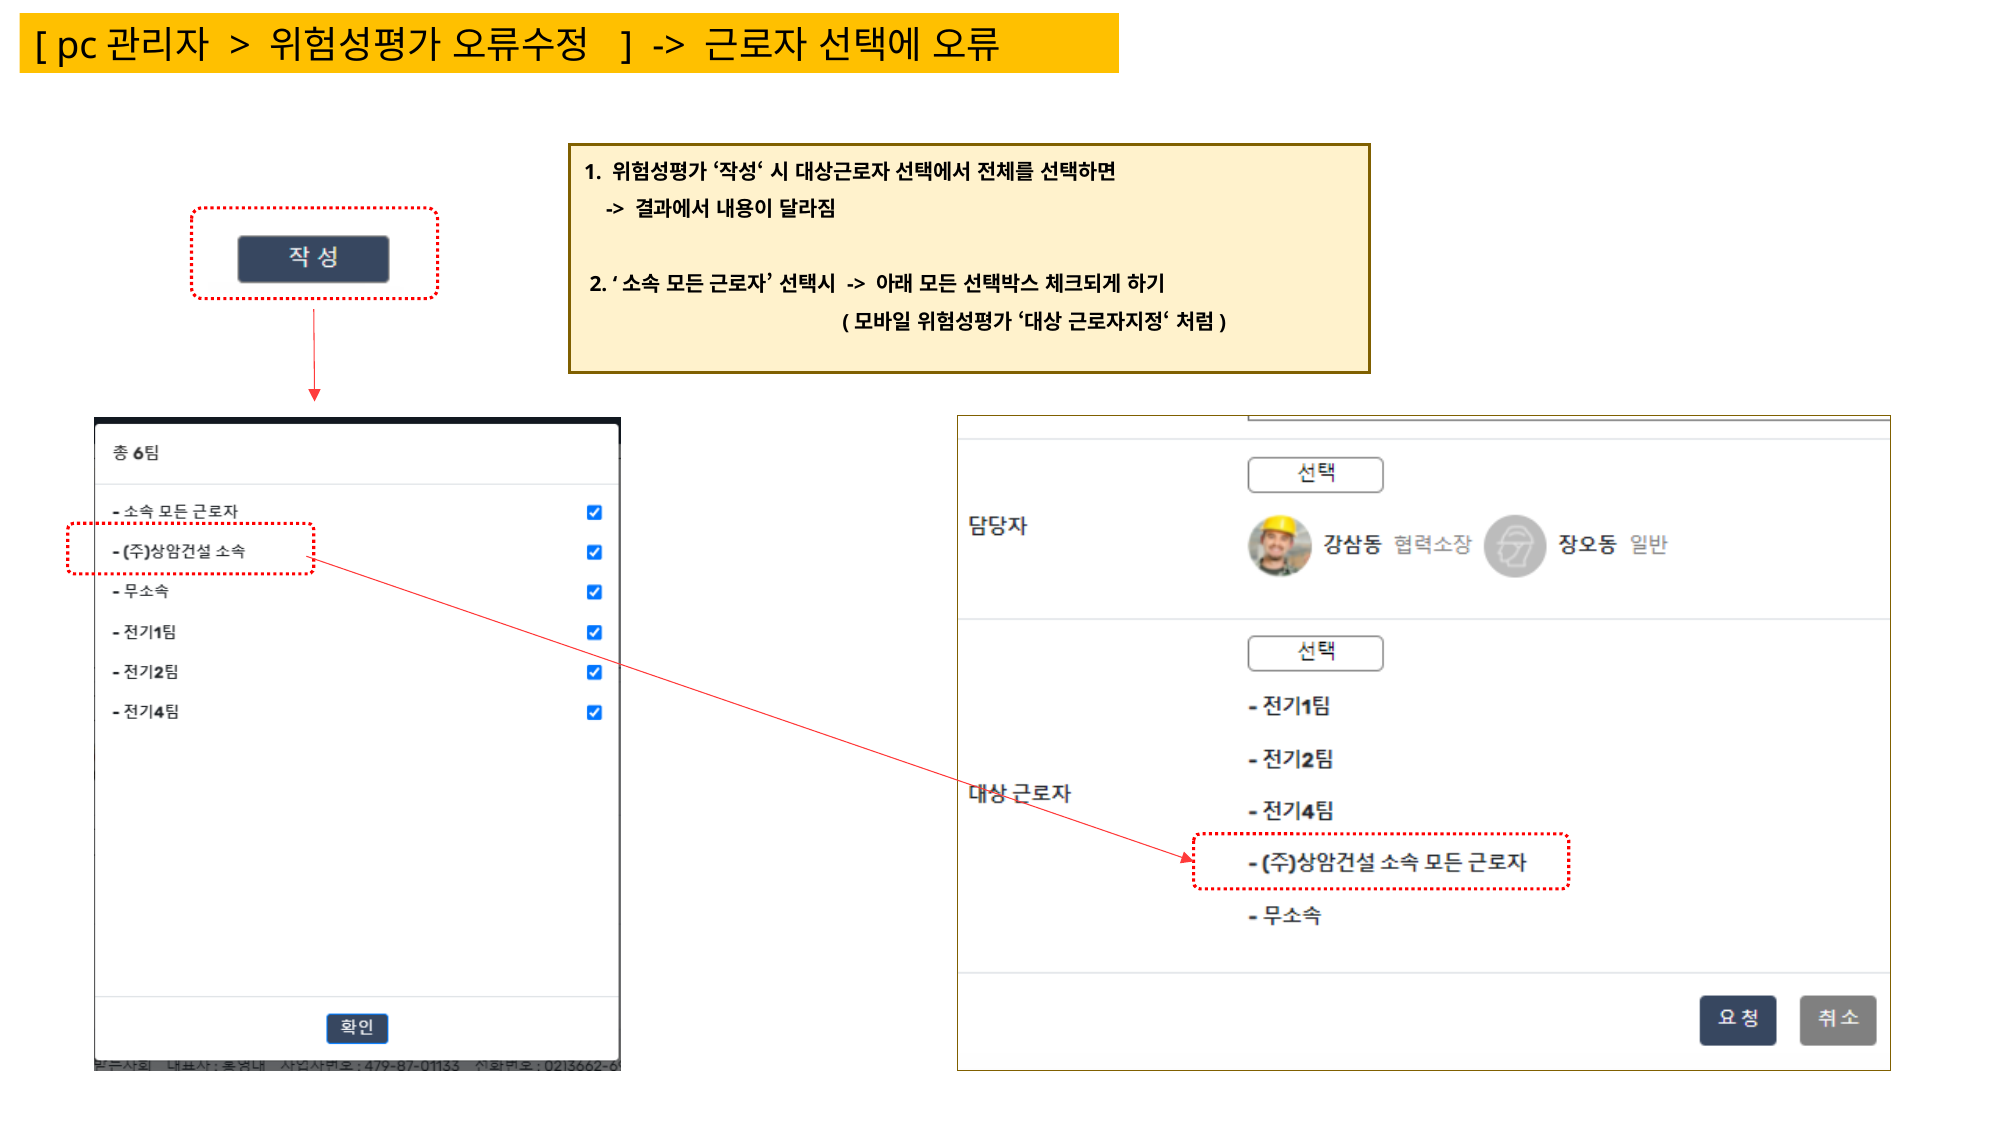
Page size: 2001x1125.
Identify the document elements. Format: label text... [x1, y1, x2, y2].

picture [957, 415, 1891, 1071]
picture [208, 207, 405, 293]
text_box [190, 206, 439, 300]
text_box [306, 556, 1194, 862]
text_box [ pc관리자 > 위험성평가 오류수정 ] -> 근로자 선택에 오류 [19, 13, 1119, 73]
picture [94, 417, 621, 1071]
text_box 1. 위험성평가 ‘작성‘ 시 대상근로자 선택에서 전체를 선택하면 -> 결과에서 내용이 달라짐 2. ‘소속 모든 근로자’ 선택시 -> 아래 모든 선택박스 체크되게 하기 (모바일 위험성평가 ‘대상 근로자지정‘ 처럼) [568, 144, 1371, 373]
text_box [66, 522, 94, 575]
